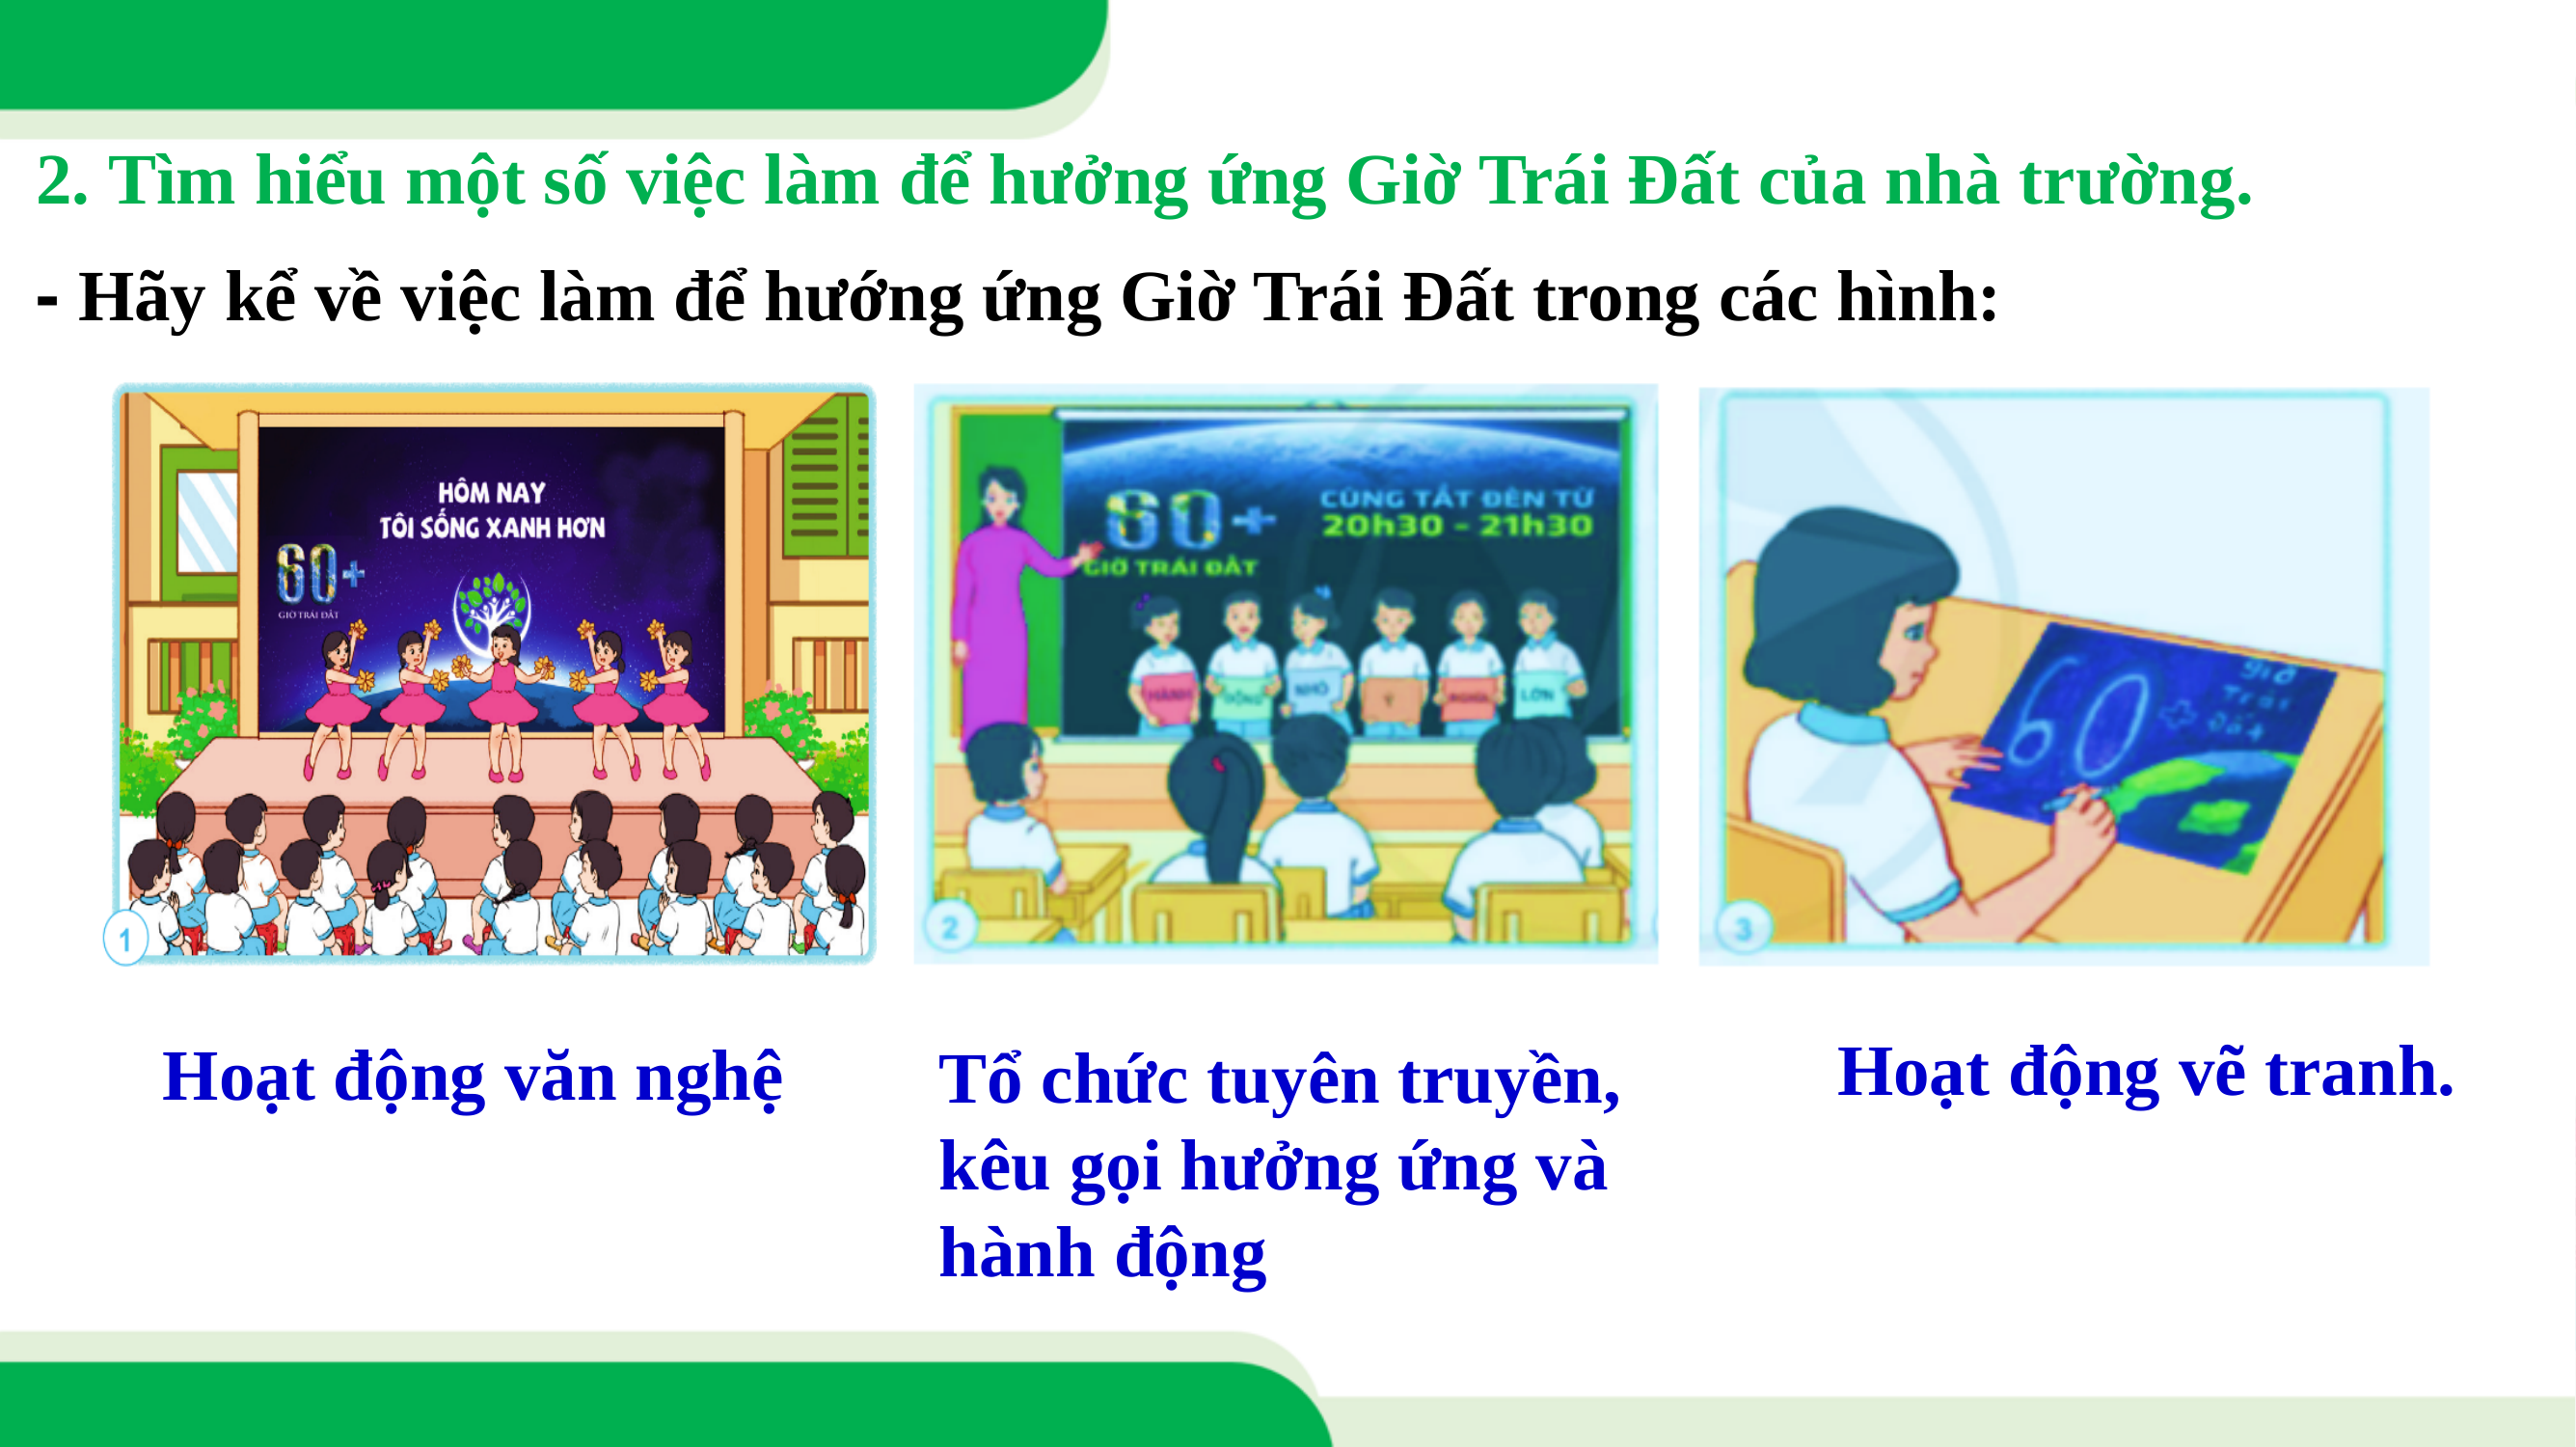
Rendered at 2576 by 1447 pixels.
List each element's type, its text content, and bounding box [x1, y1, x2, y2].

picture [0, 0, 2576, 1447]
text_box Hoạt động văn nghệ [129, 1020, 818, 1122]
text_box 2. Tìm hiểu một số việc làm để hưởng ứng Giờ Trái Đất của nhà trường. [21, 123, 2575, 226]
text_box Tổ chức tuyên truyền, kêu gọi hưởng ứng và hành động [924, 1024, 1734, 1299]
text_box Hoạt động vẽ tranh. [1793, 1015, 2500, 1117]
text_box - Hãy kể về việc làm để hướng ứng Giờ Trái Đất trong các hình: [21, 241, 2438, 342]
